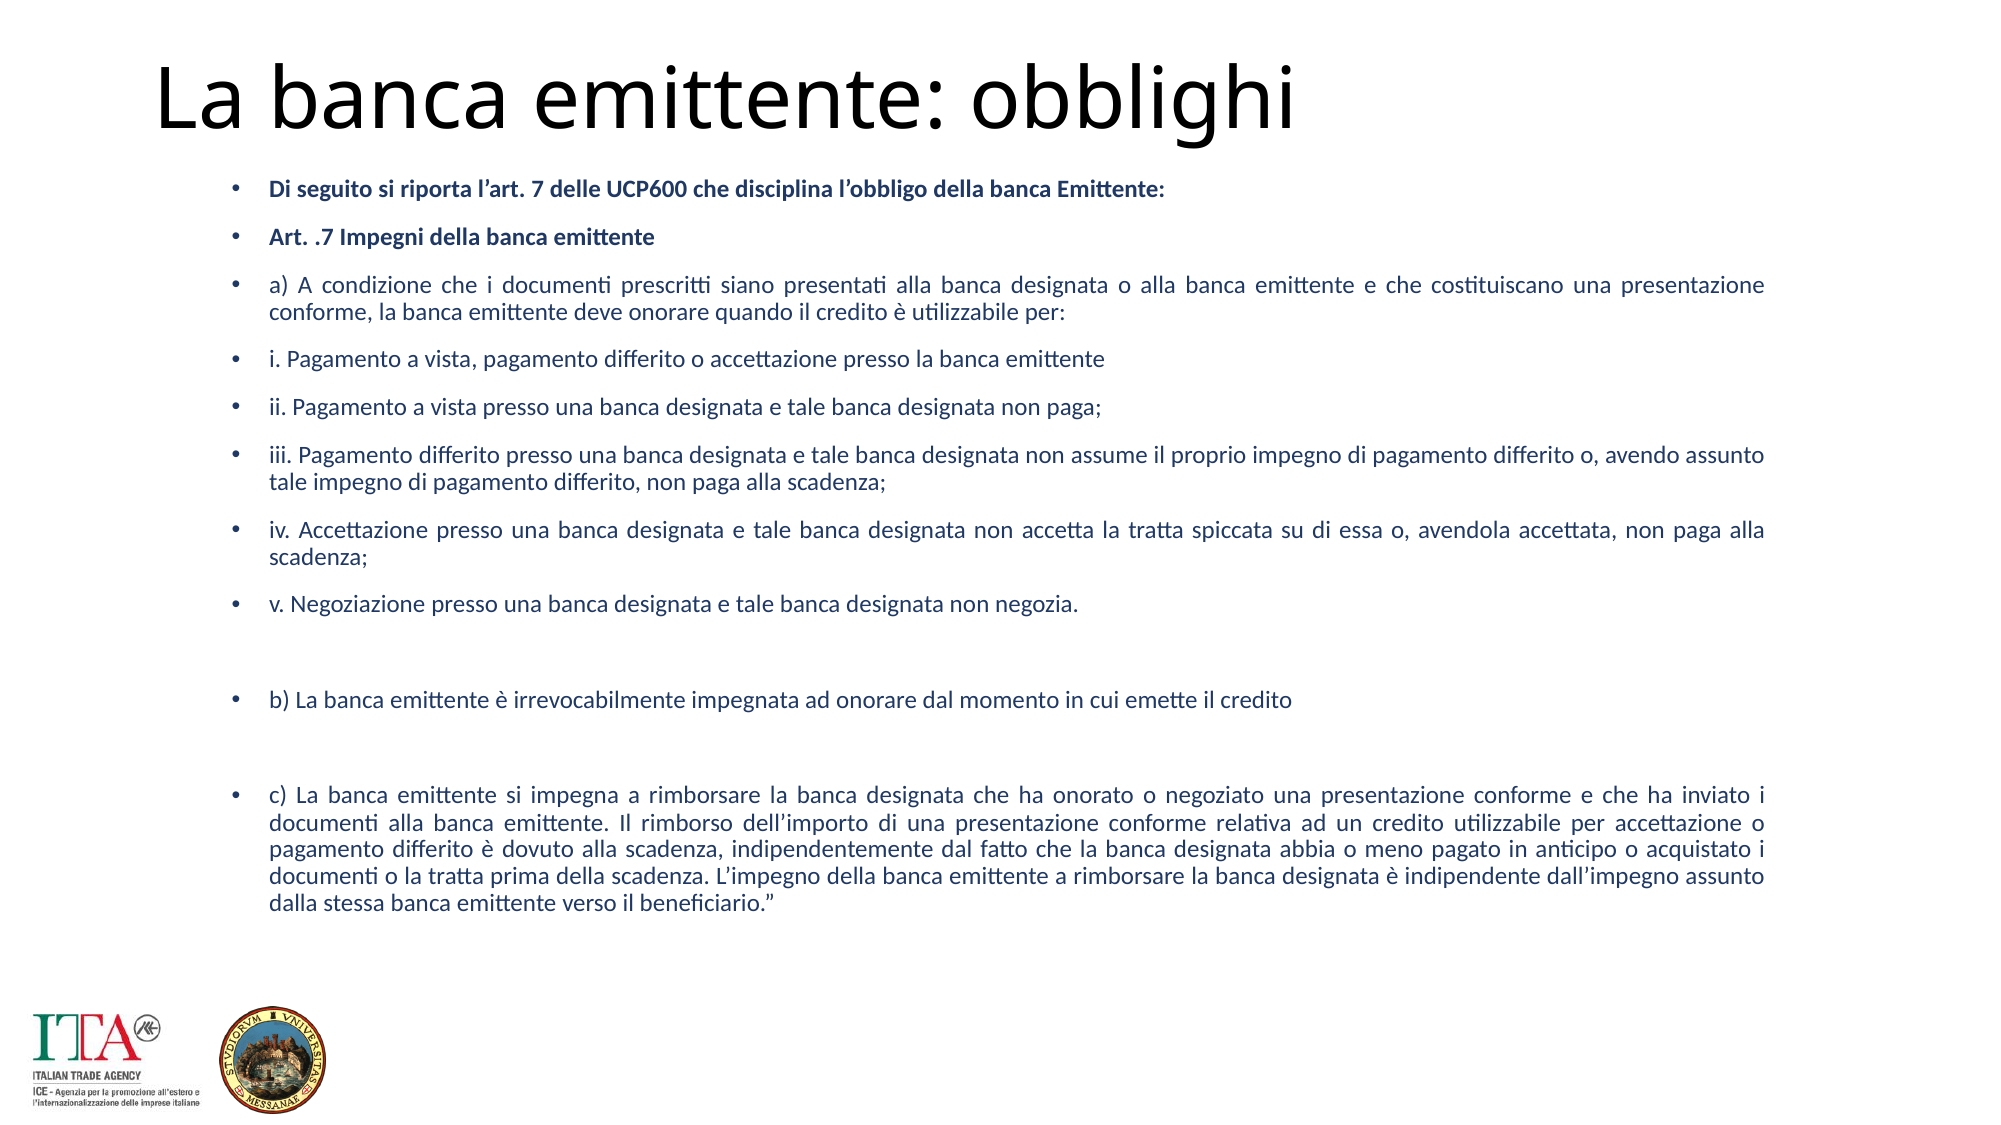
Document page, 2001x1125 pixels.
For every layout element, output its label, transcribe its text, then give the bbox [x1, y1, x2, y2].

picture [19, 1000, 210, 1118]
picture [219, 1006, 326, 1114]
title La banca emittente: obblighi [138, 13, 1862, 189]
list Di seguito si riporta l’art. 7 delle UCP600 che disciplina l’obbligo della banca Emittente: Art. .7 Impegni della banca emittente a) A condizione che i documenti prescritti siano presentati alla banca designata o alla banca emittente e che costituiscano una presentazione conforme, la banca emittente deve onorare quando il credito è utilizzabile per: i. Pagamento a vista, pagamento differito o accettazione presso la banca emittente ii. Pagamento a vista presso una banca designata e tale banca designata non paga; iii. Pagamento differito presso una banca designata e tale banca designata non assume il proprio impegno di pagamento differito o, avendo assunto tale impegno di pagamento differito, non paga alla scadenza; iv. Accettazione presso una banca designata e tale banca designata non accetta la tratta spiccata su di essa o, avendola accettata, non paga alla scadenza; v. Negoziazione presso una banca designata e tale banca designata non negozia. b) La banca emittente è irrevocabilmente impegnata ad onorare dal momento in cui emette il credito c) La banca emittente si impegna a rimborsare la banca designata che ha onorato o negoziato una presentazione conforme e che ha inviato i documenti alla banca emittente. Il rimborso dell’importo di una presentazione conforme relativa ad un credito utilizzabile per accettazione o pagamento differito è dovuto alla scadenza, indipendentemente dal fatto che la banca designata abbia o meno pagato in anticipo o acquistato i documenti o la tratta prima della scadenza. L’impegno della banca emittente a rimborsare la banca designata è indipendente dall’impegno assunto dalla stessa banca emittente verso il beneficiario.” [216, 189, 1784, 997]
